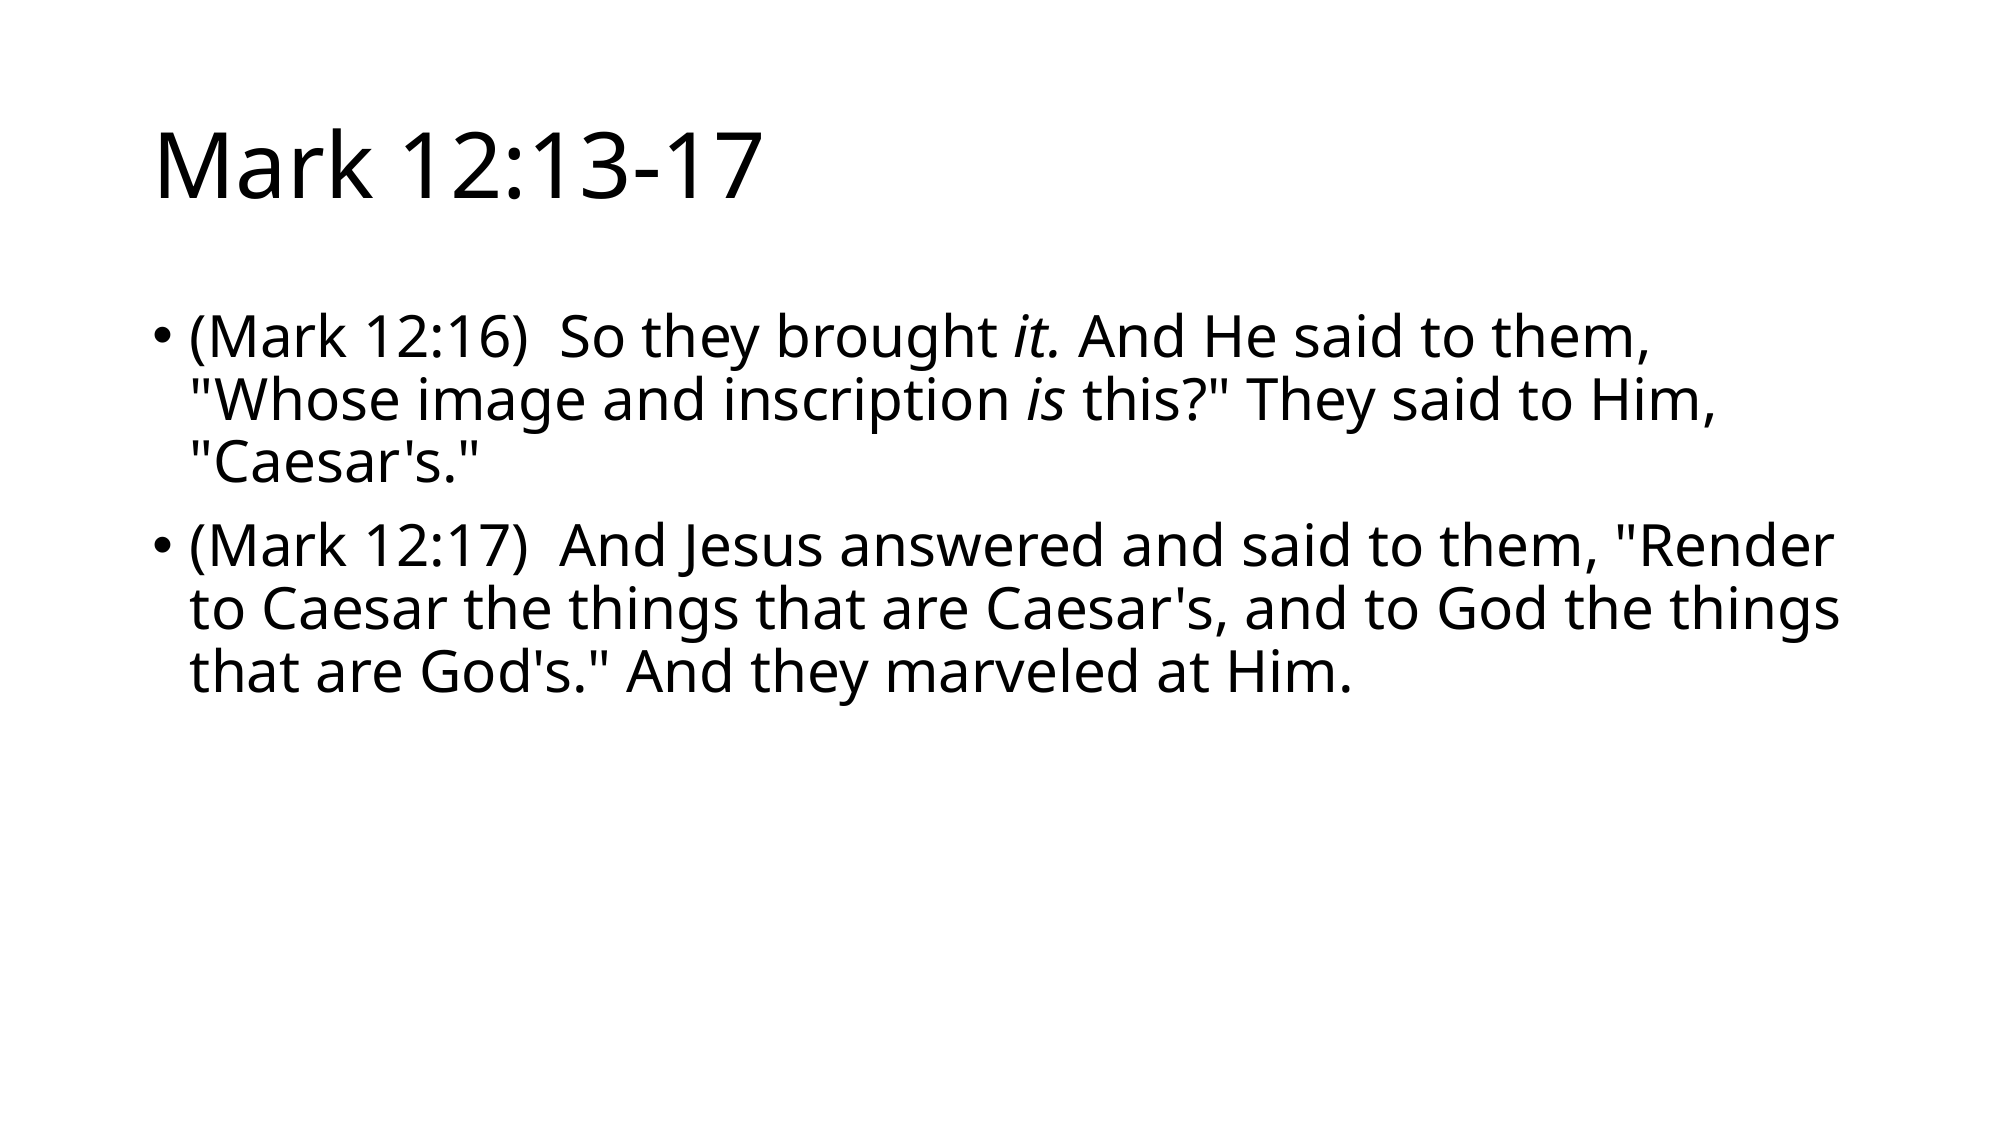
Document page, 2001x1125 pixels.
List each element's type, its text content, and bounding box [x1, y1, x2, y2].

title Mark 12:13-17 [137, 59, 1863, 278]
list (Mark 12:16) So they brought it. And He said to them, "Whose image and inscription is this?" They said to Him, "Caesar's." (Mark 12:17) And Jesus answered and said to them, "Render to Caesar the things that are Caesar's, and to God the things that are God's." And they marveled at Him. [137, 299, 1863, 1014]
